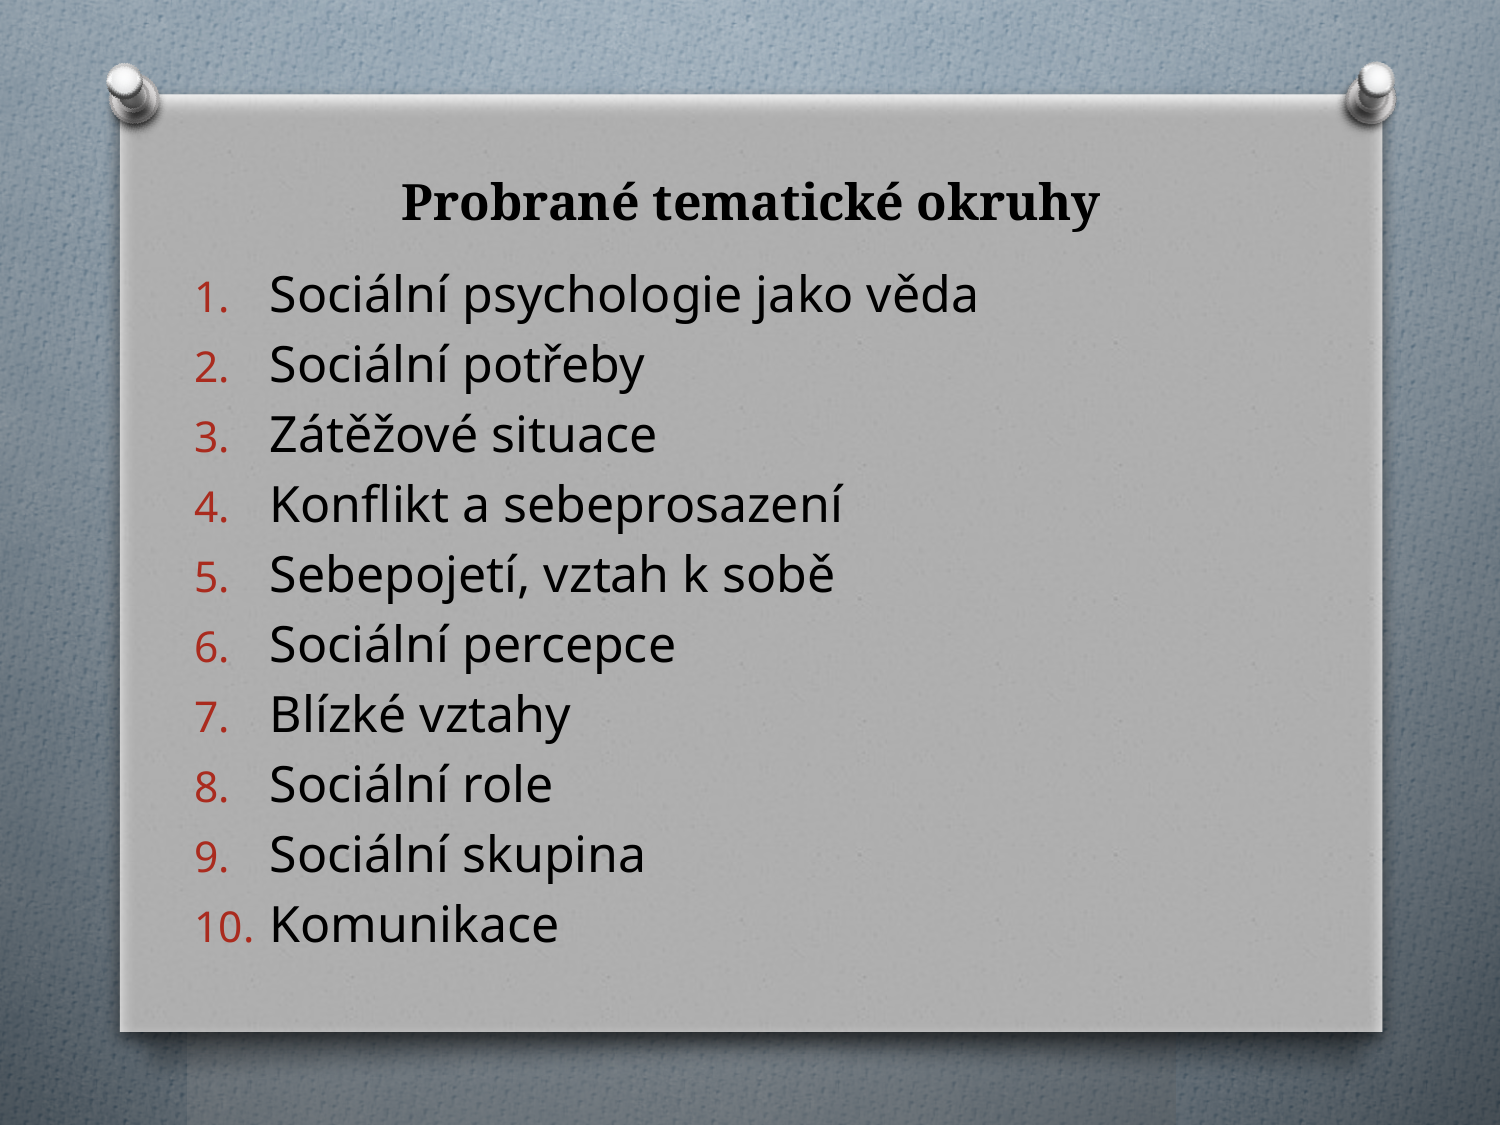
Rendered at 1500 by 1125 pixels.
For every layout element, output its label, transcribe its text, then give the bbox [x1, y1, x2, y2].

list Sociální psychologie jako věda Sociální potřeby Zátěžové situace Konflikt a sebeprosazení Sebepojetí, vztah k sobě Sociální percepce Blízké vztahy Sociální role Sociální skupina Komunikace [179, 255, 1353, 975]
picture [1317, 35, 1439, 156]
title Probrané tematické okruhy [179, 134, 1323, 255]
picture [75, 29, 198, 153]
